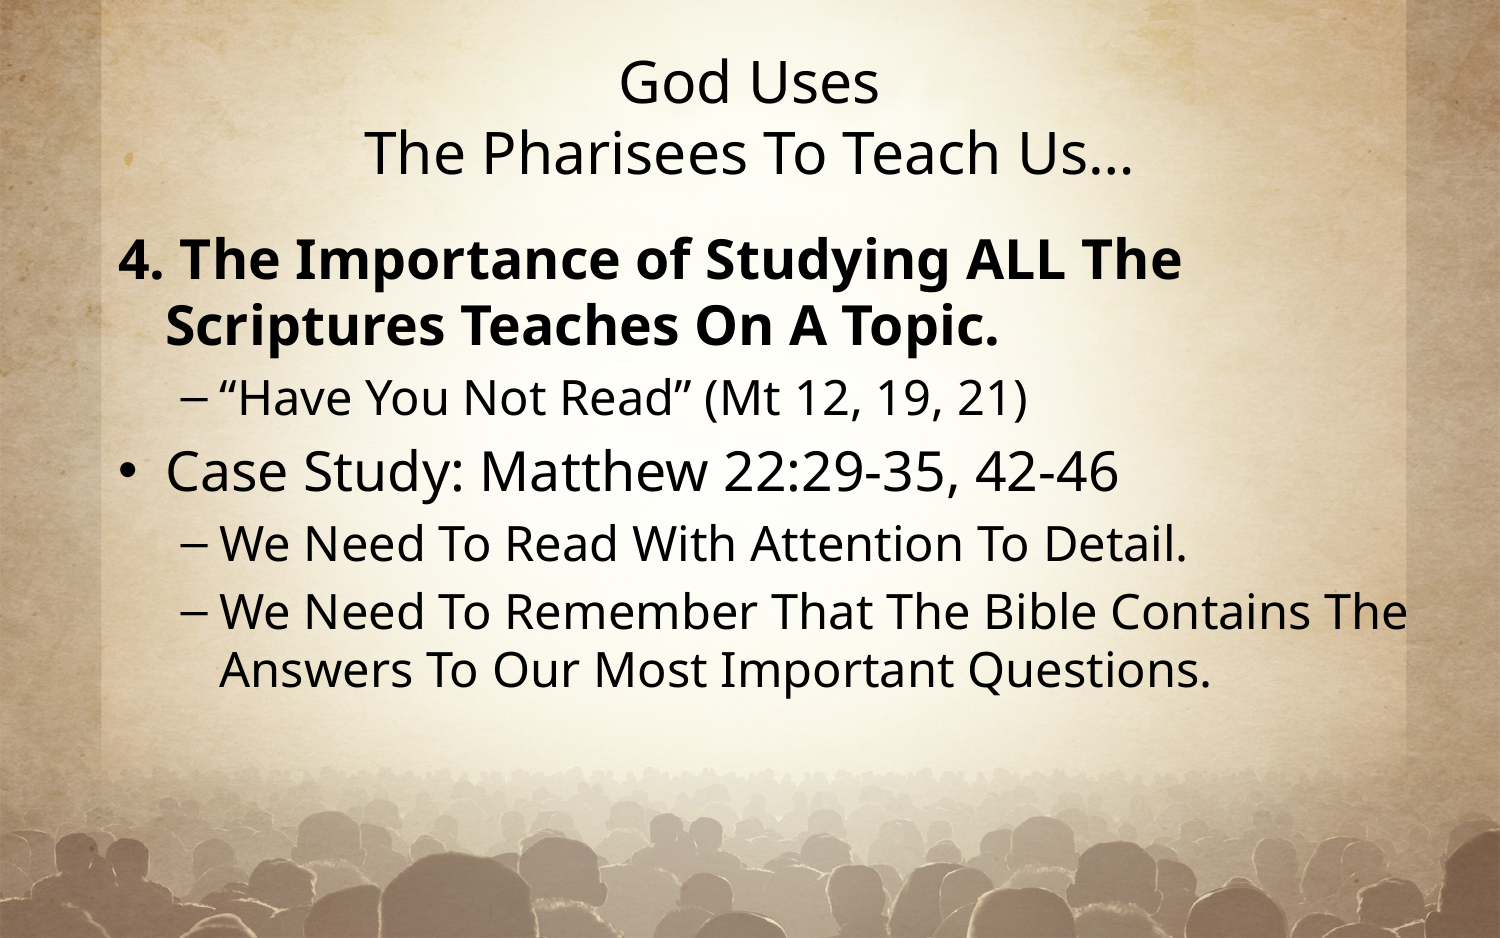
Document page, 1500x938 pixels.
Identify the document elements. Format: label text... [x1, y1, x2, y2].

picture [0, 0, 1500, 938]
list 4. The Importance of Studying ALL The Scriptures Teaches On A Topic. “Have You Not Read” (Mt 12, 19, 21) Case Study: Matthew 22:29-35, 42-46 We Need To Read With Attention To Detail. We Need To Remember That The Bible Contains The Answers To Our Most Important Questions. [103, 216, 1425, 835]
title God Uses The Pharisees To Teach Us… [75, 37, 1425, 194]
